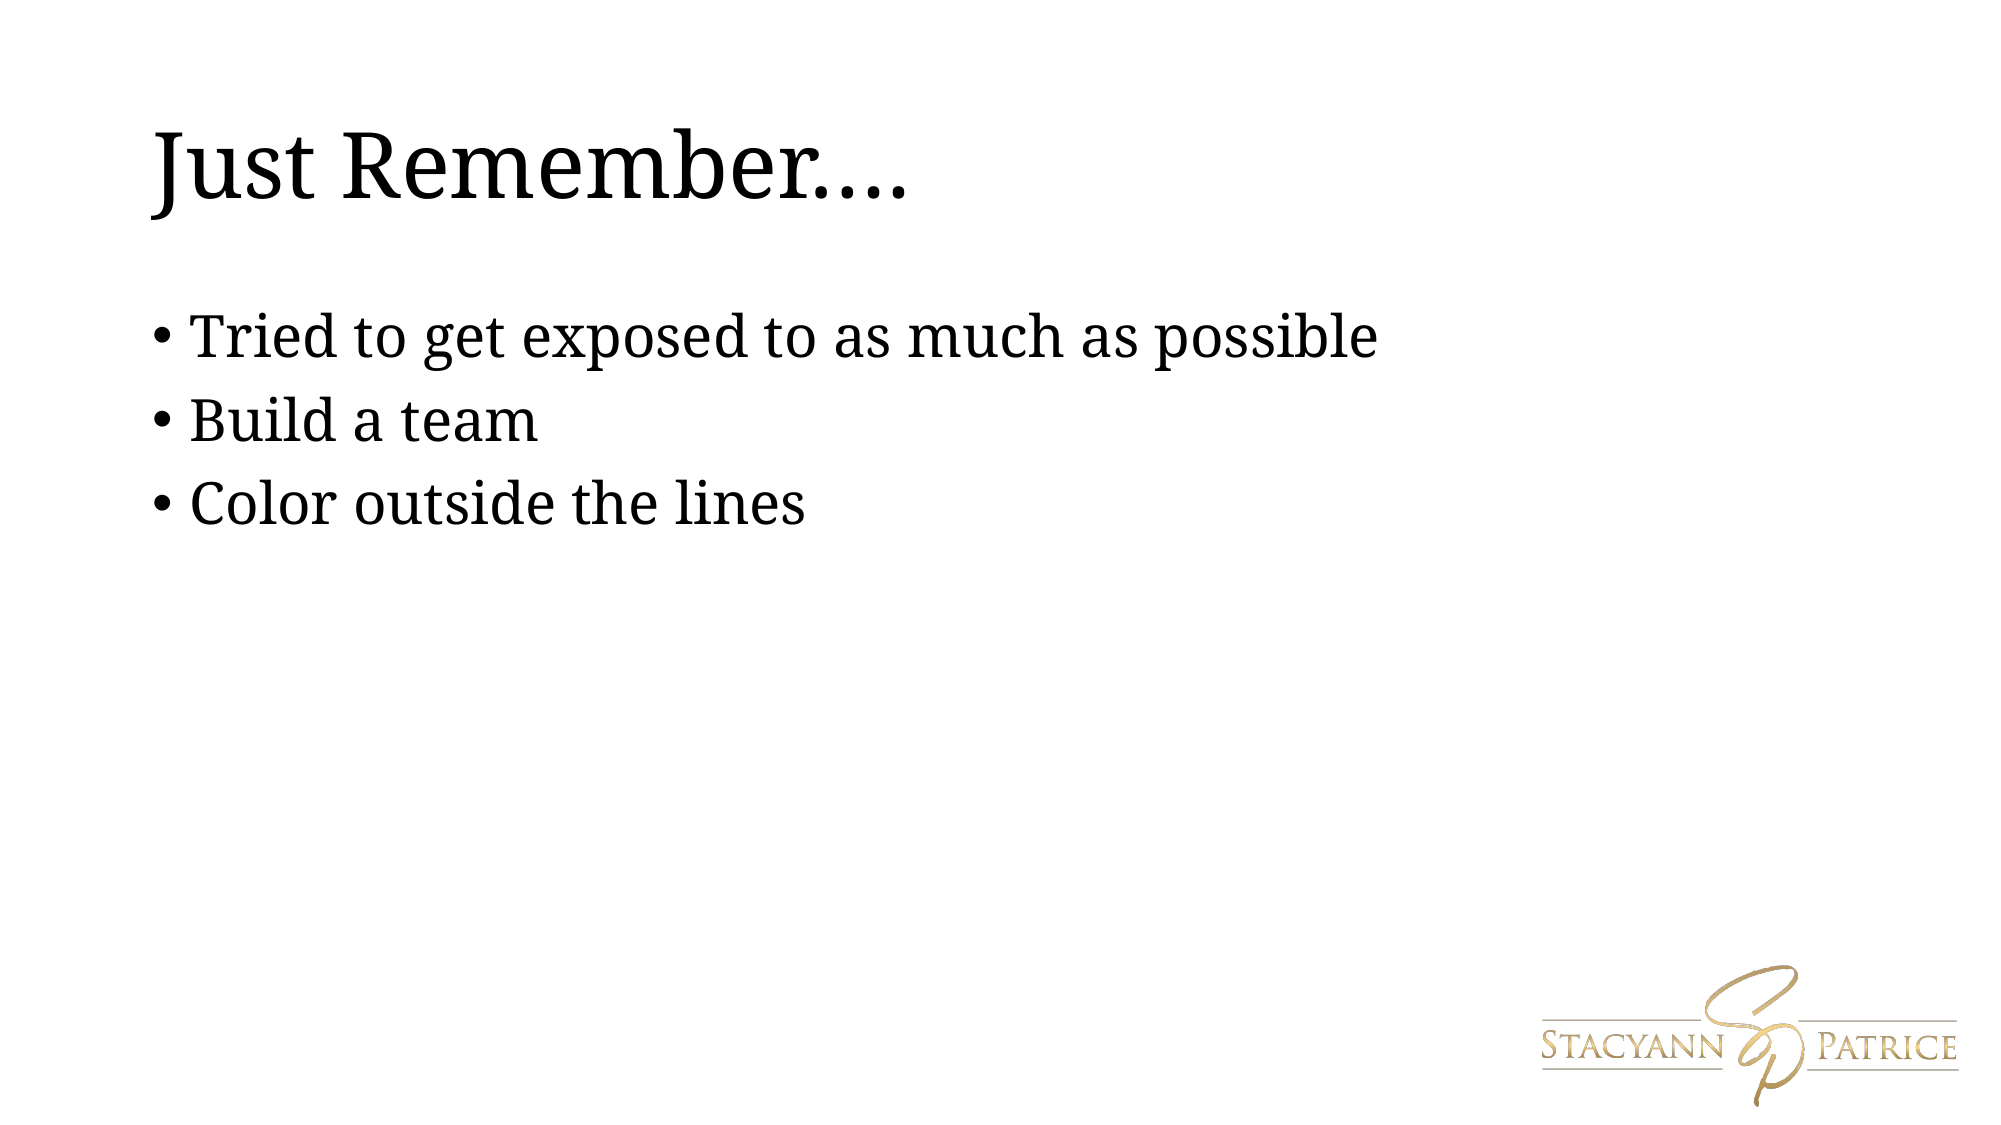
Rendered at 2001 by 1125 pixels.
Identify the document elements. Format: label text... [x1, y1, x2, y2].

list Tried to get exposed to as much as possible Build a team Color outside the lines [137, 299, 1863, 1014]
picture [1393, 789, 2001, 1125]
title Just Remember…. [137, 59, 1863, 278]
